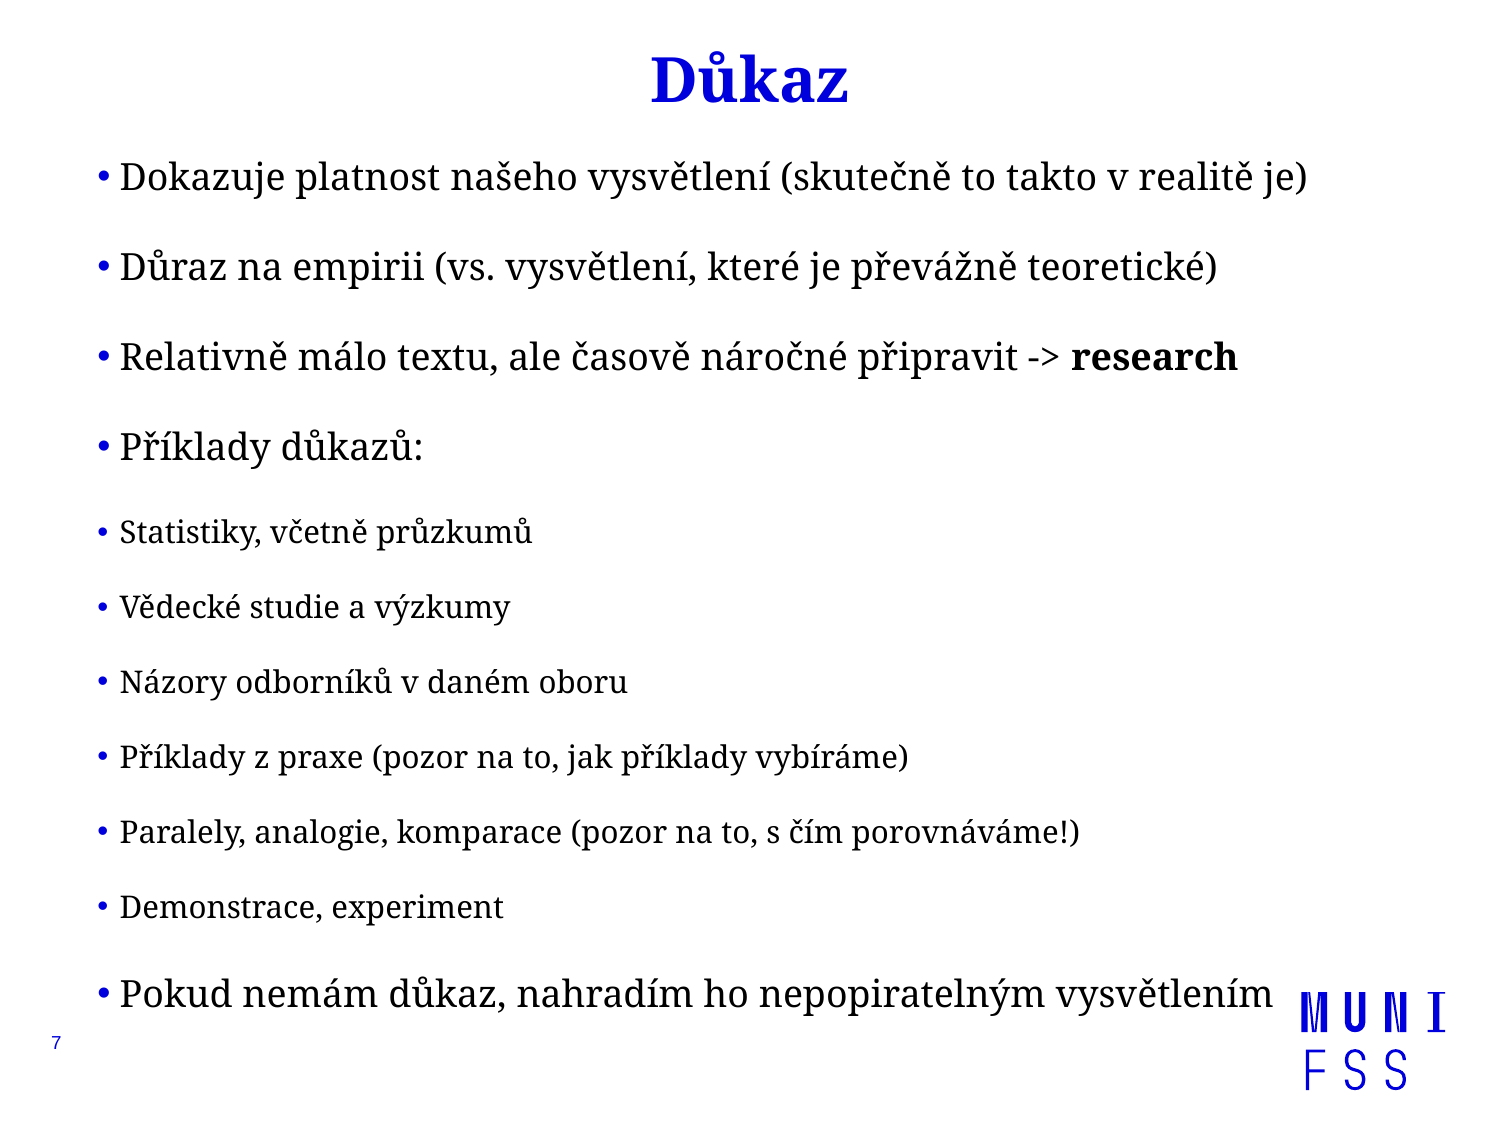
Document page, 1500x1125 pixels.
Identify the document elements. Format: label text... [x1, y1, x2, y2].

list Dokazuje platnost našeho vysvětlení (skutečně to takto v realitě je) Důraz na empirii (vs. vysvětlení, které je převážně teoretické) Relativně málo textu, ale časově náročné připravit -> research Příklady důkazů: Statistiky, včetně průzkumů Vědecké studie a výzkumy Názory odborníků v daném oboru Příklady z praxe (pozor na to, jak příklady vybíráme) Paralely, analogie, komparace (pozor na to, s čím porovnáváme!) Demonstrace, experiment Pokud nemám důkaz, nahradím ho nepopiratelným vysvětlením [88, 152, 1412, 1094]
title Důkaz [88, 52, 1412, 152]
slide_number 7 [50, 1021, 82, 1063]
